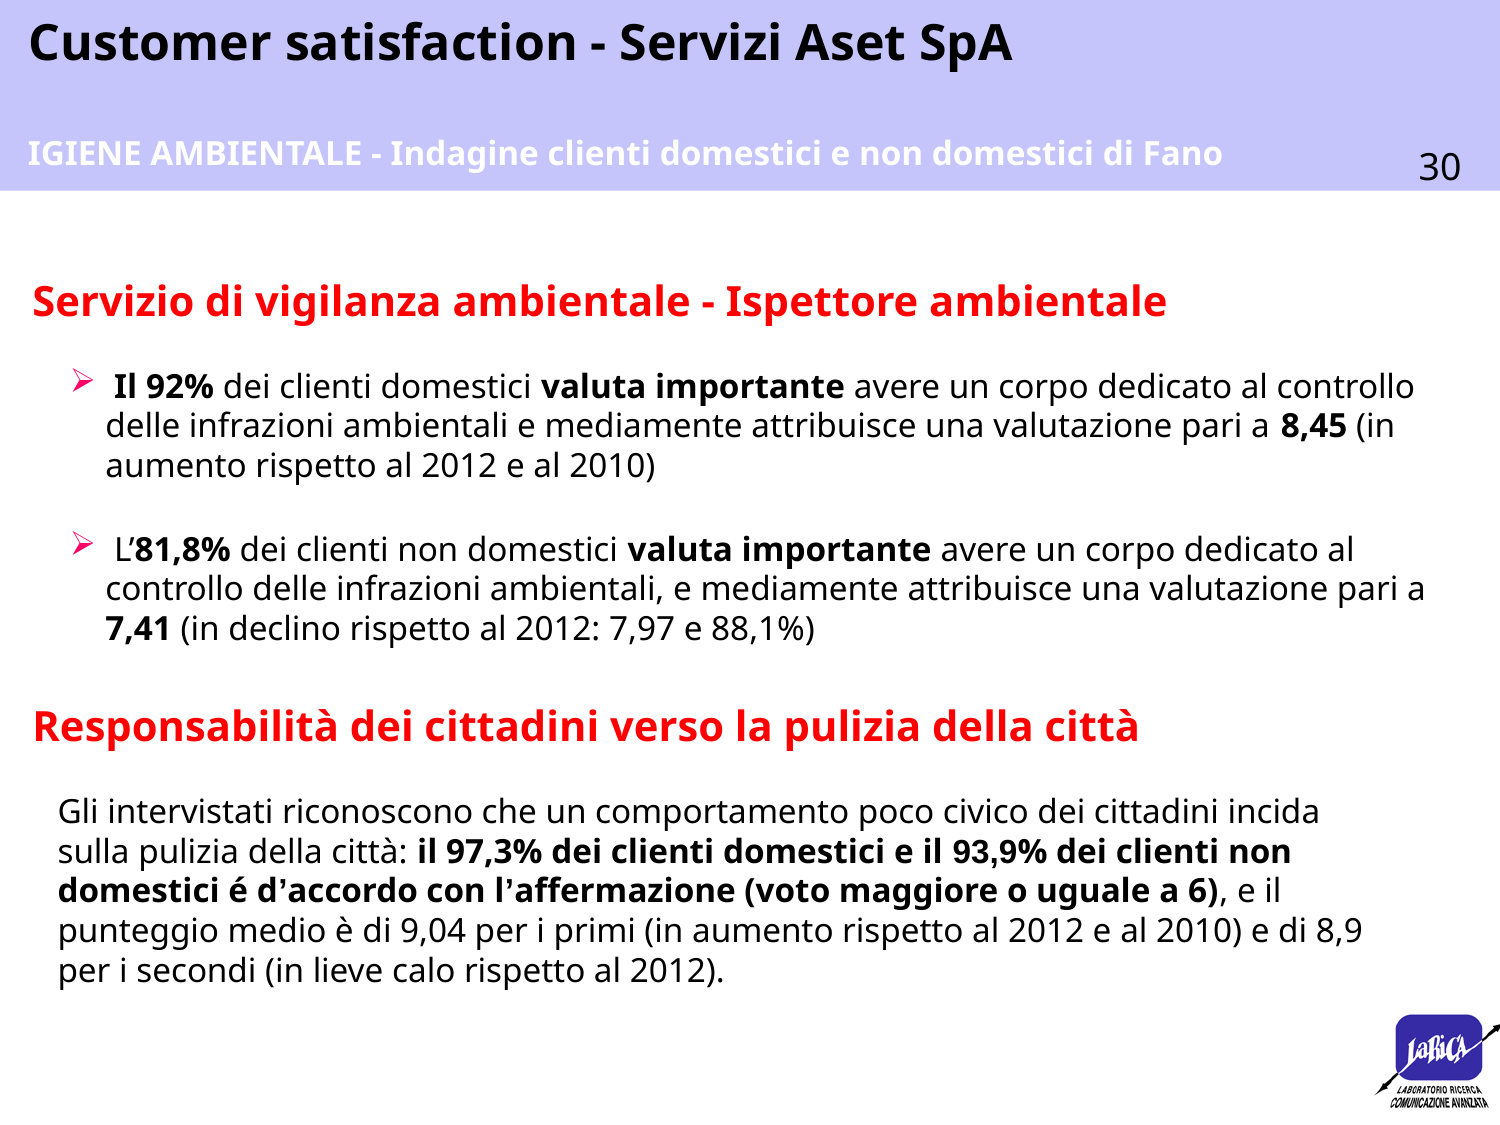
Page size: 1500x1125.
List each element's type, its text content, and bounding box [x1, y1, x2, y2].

text_box IGIENE AMBIENTALE - Indagine clienti domestici e non domestici di Fano [13, 124, 1240, 180]
text_box Servizio di vigilanza ambientale - Ispettore ambientale [17, 267, 1500, 333]
text_box L’81,8% dei clienti non domestici valuta importante avere un corpo dedicato al controllo delle infrazioni ambientali, e mediamente attribuisce una valutazione pari a 7,41 (in declino rispetto al 2012: 7,97 e 88,1%) [55, 520, 1493, 692]
text_box Il 92% dei clienti domestici valuta importante avere un corpo dedicato al controllo delle infrazioni ambientali e mediamente attribuisce una valutazione pari a 8,45 (in aumento rispetto al 2012 e al 2010) [55, 357, 1443, 520]
picture [1368, 1001, 1500, 1120]
text_box Gli intervistati riconoscono che un comportamento poco civico dei cittadini incida sulla pulizia della città: il 97,3% dei clienti domestici e il 93,9% dei clienti non domestici é d’accordo con l’affermazione (voto maggiore o uguale a 6), e il punteggio medio è di 9,04 per i primi (in aumento rispetto al 2012 e al 2010) e di 8,9 per i secondi (in lieve calo rispetto al 2012). [42, 782, 1406, 997]
text_box Responsabilità dei cittadini verso la pulizia della città [17, 692, 1500, 758]
